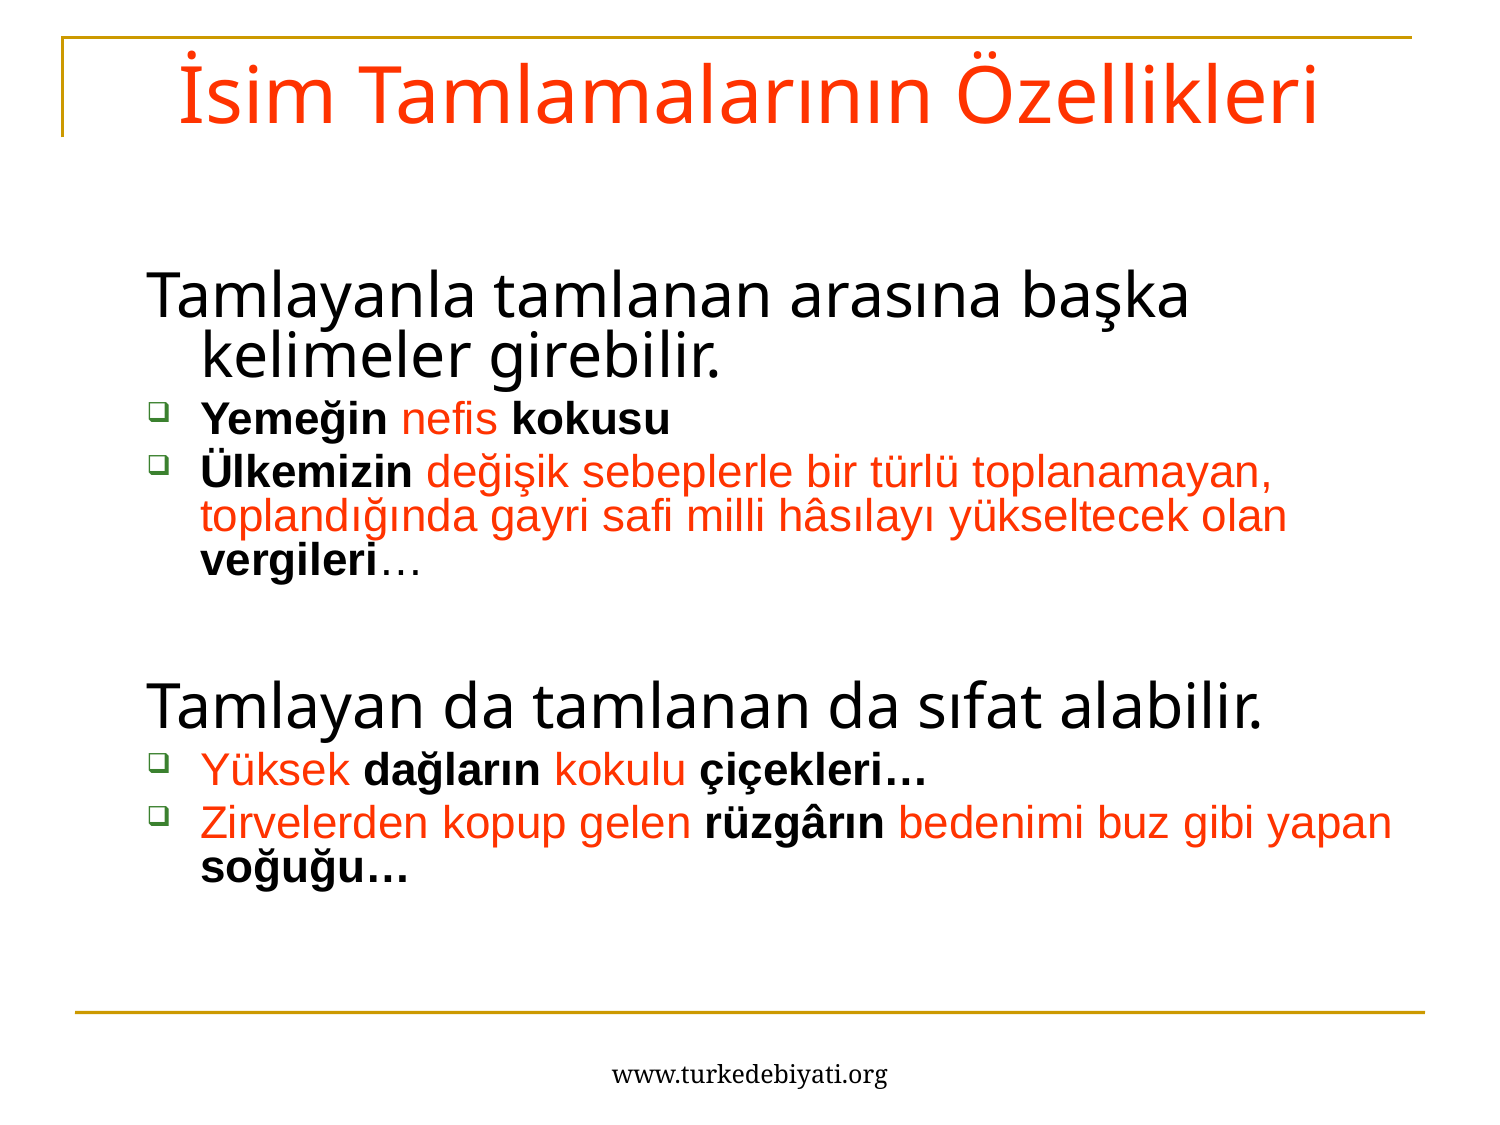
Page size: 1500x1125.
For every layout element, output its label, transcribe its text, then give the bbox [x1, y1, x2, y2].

list Tamlayanla tamlanan arasına başka kelimeler girebilir. Yemeğin nefis kokusu Ülkemizin değişik sebeplerle bir türlü toplanamayan, toplandığında gayri safi milli hâsılayı yükseltecek olan vergileri… Tamlayan da tamlanan da sıfat alabilir. Yüksek dağların kokulu çiçekleri… Zirvelerden kopup gelen rüzgârın bedenimi buz gibi yapan soğuğu… [75, 262, 1425, 1006]
title İsim Tamlamalarının Özellikleri [75, 45, 1425, 233]
footer www.turkedebiyati.org [512, 1025, 988, 1100]
